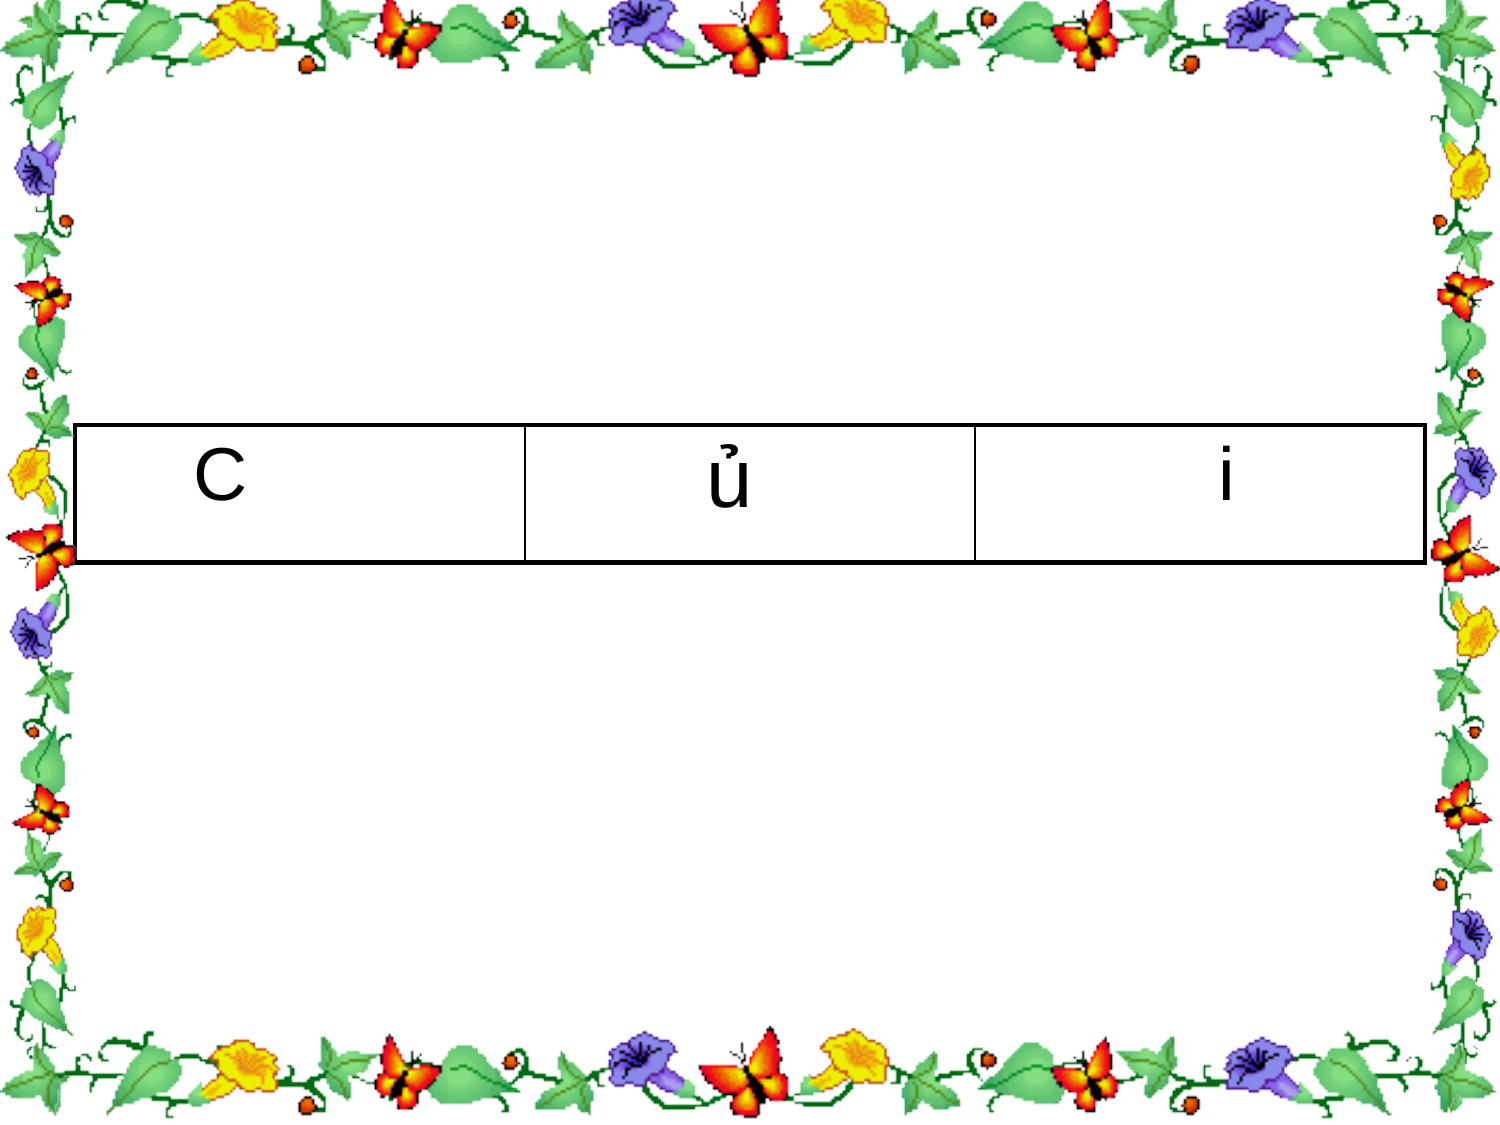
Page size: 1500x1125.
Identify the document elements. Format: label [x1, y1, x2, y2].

text_box [0, 0, 1500, 1125]
